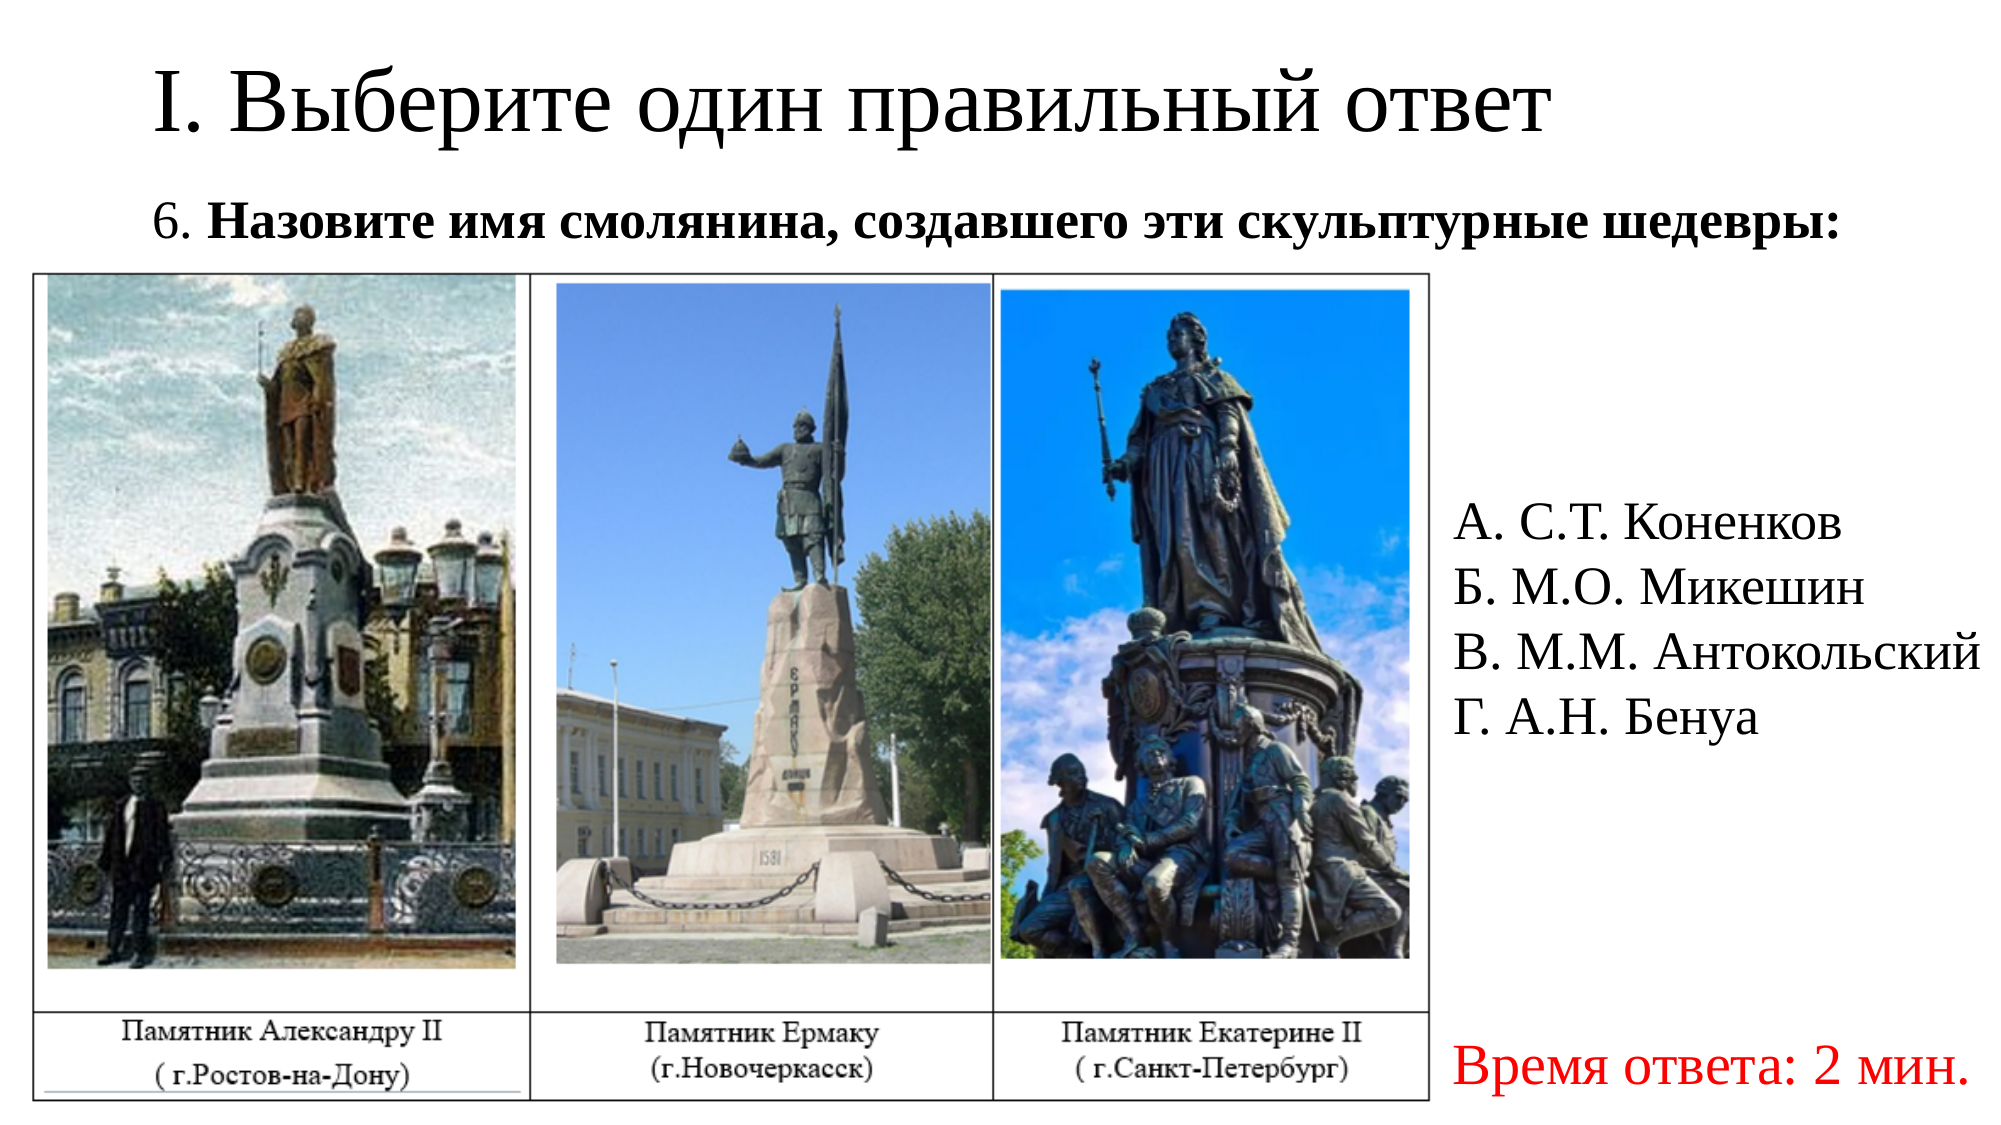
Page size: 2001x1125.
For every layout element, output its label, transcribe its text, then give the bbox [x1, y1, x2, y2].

title I. Выберите один правильный ответ [137, 0, 1863, 181]
text_box А. С.Т. Коненков Б. М.О. Микешин В. М.М. Антокольский Г. А.Н. Бенуа [1438, 478, 1998, 753]
text_box Время ответа: 2 мин. [1437, 1018, 1987, 1104]
picture [31, 270, 1437, 1105]
list 6. Назовите имя смолянина, создавшего эти скульптурные шедевры: [137, 181, 1863, 895]
